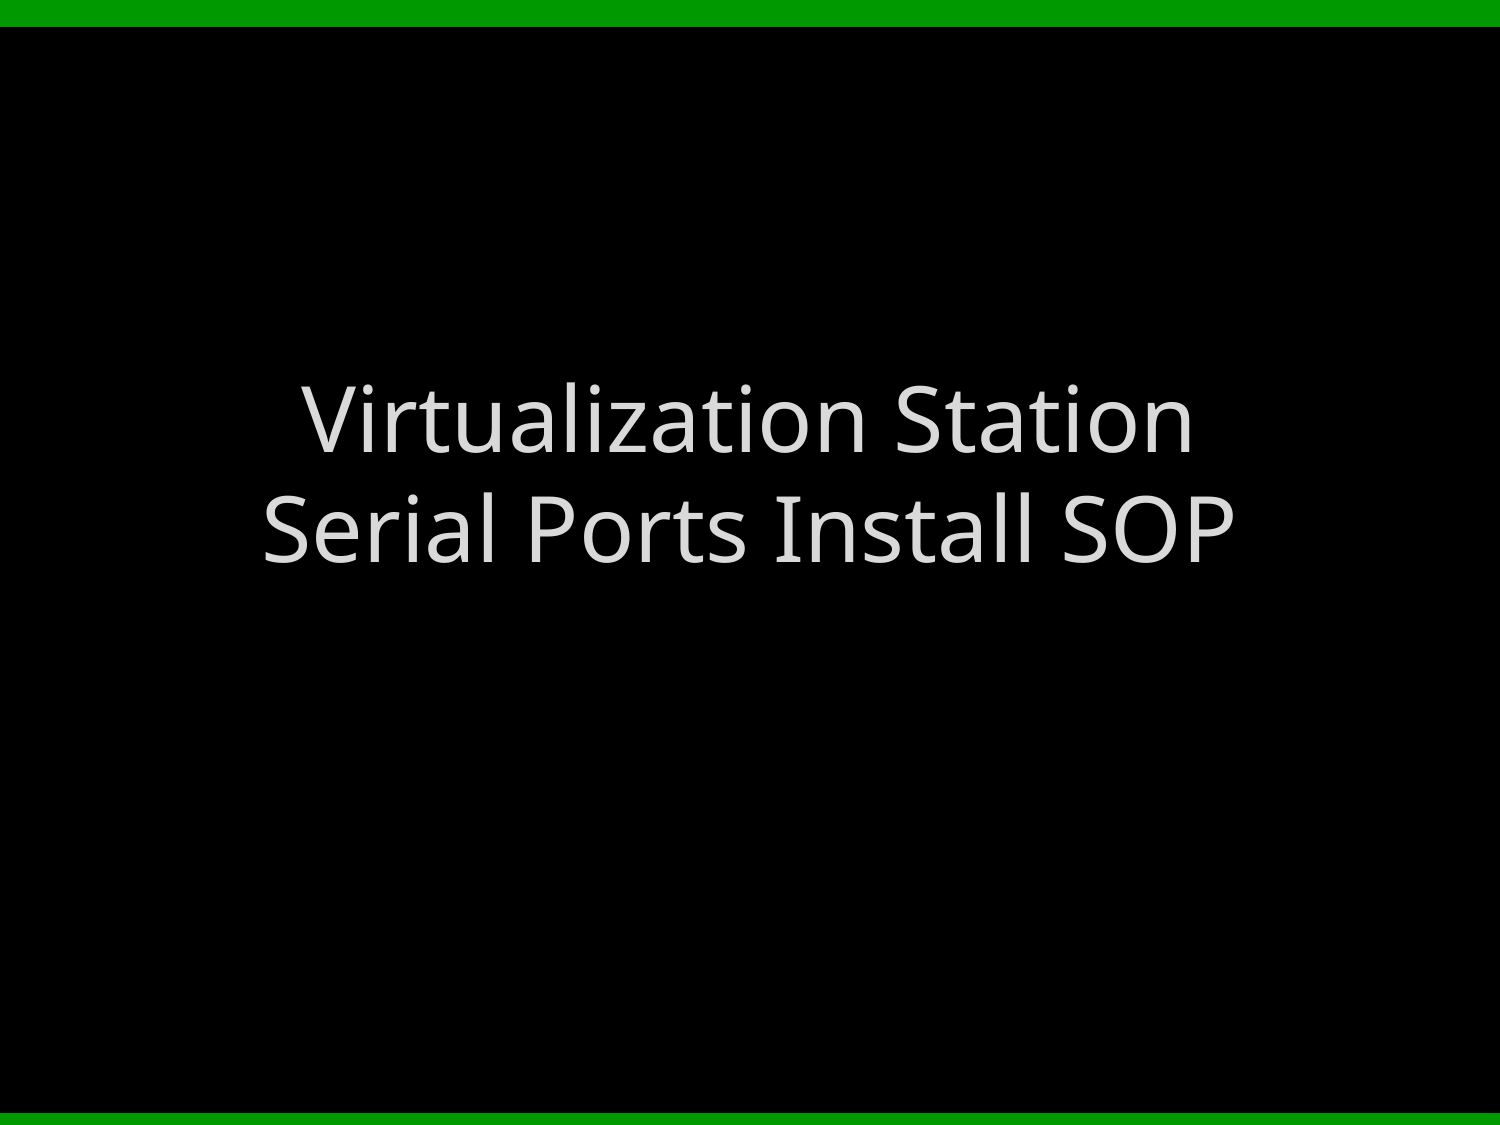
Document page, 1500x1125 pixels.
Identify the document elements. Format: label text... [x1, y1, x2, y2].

title Virtualization Station Serial Ports Install SOP [0, 349, 1500, 592]
